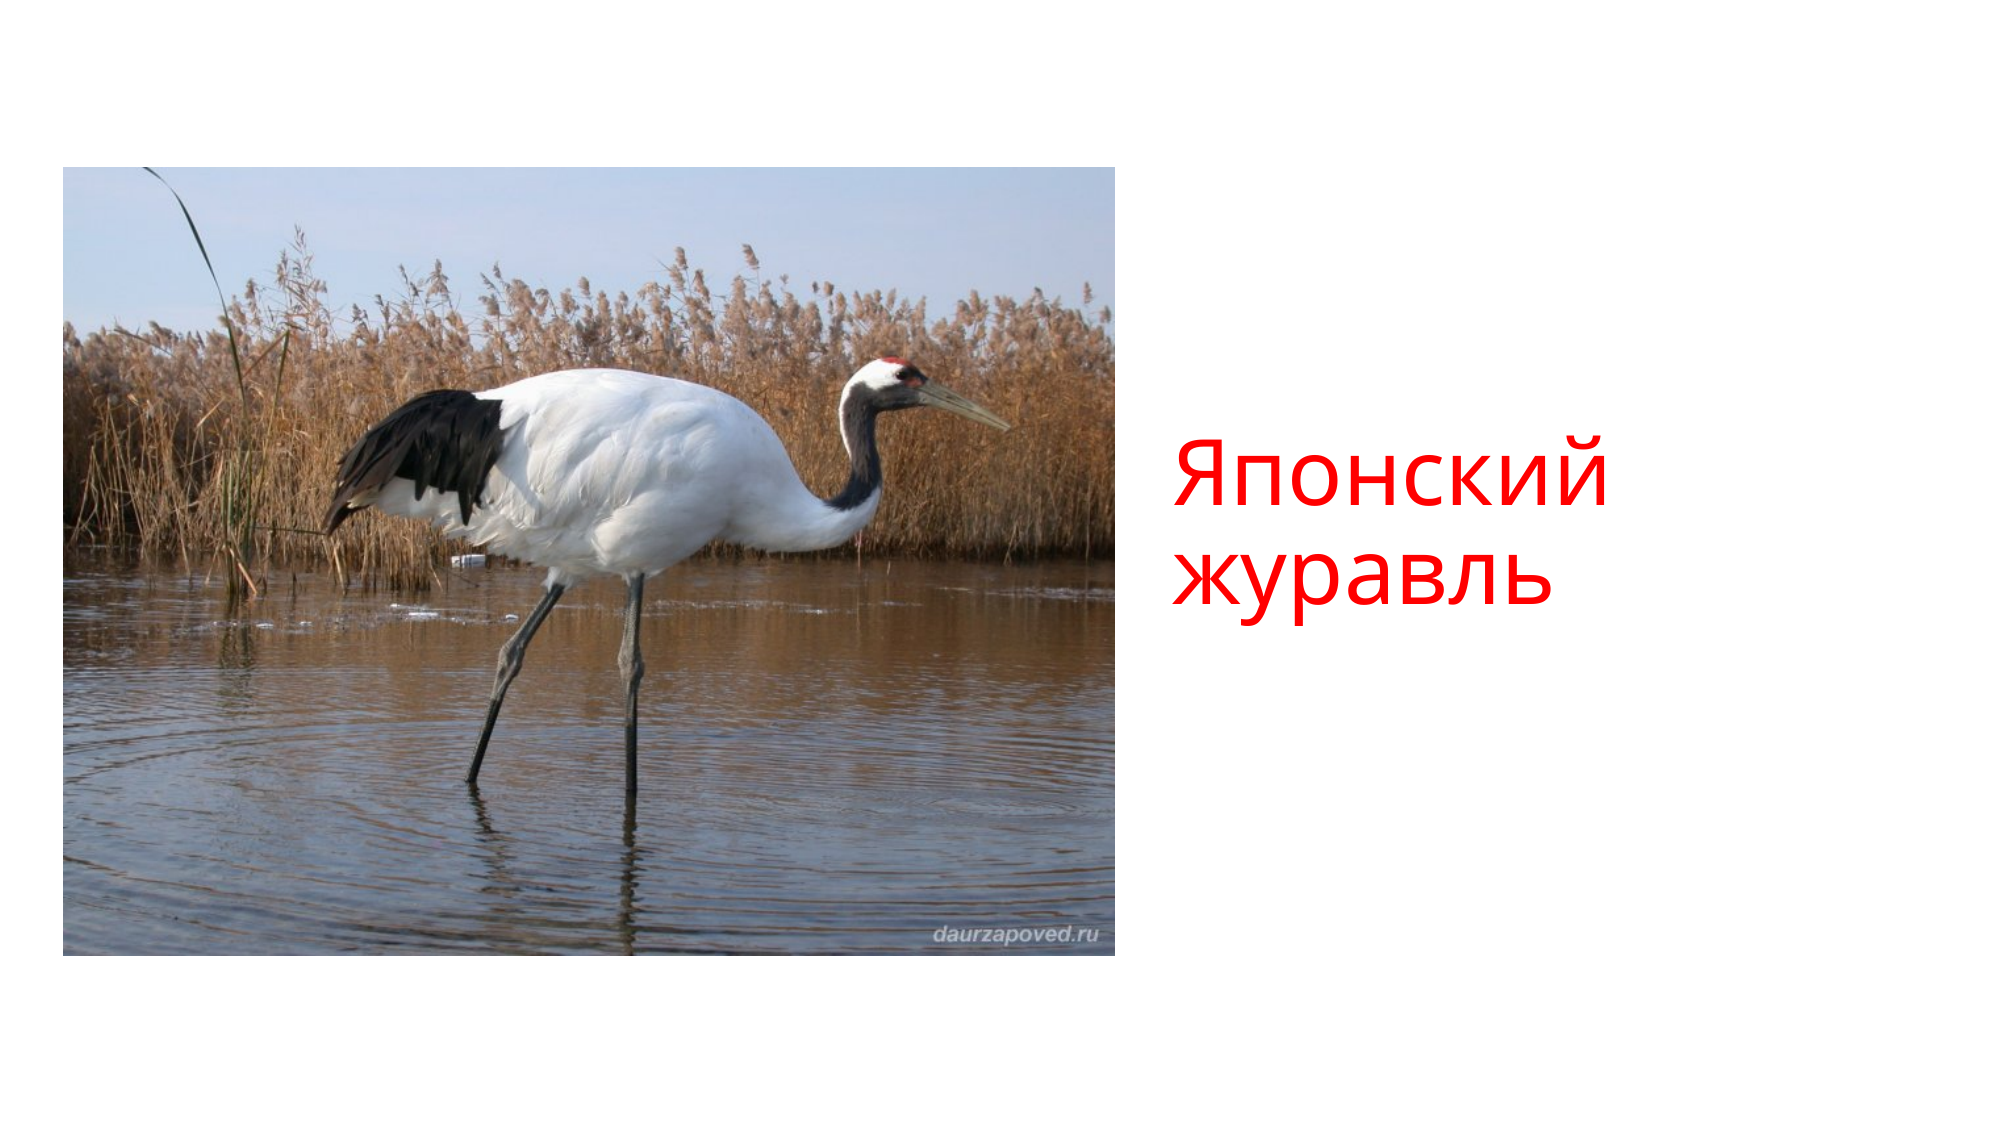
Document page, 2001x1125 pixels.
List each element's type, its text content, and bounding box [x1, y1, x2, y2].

title Японский журавль [1157, 416, 1950, 635]
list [63, 167, 1115, 956]
